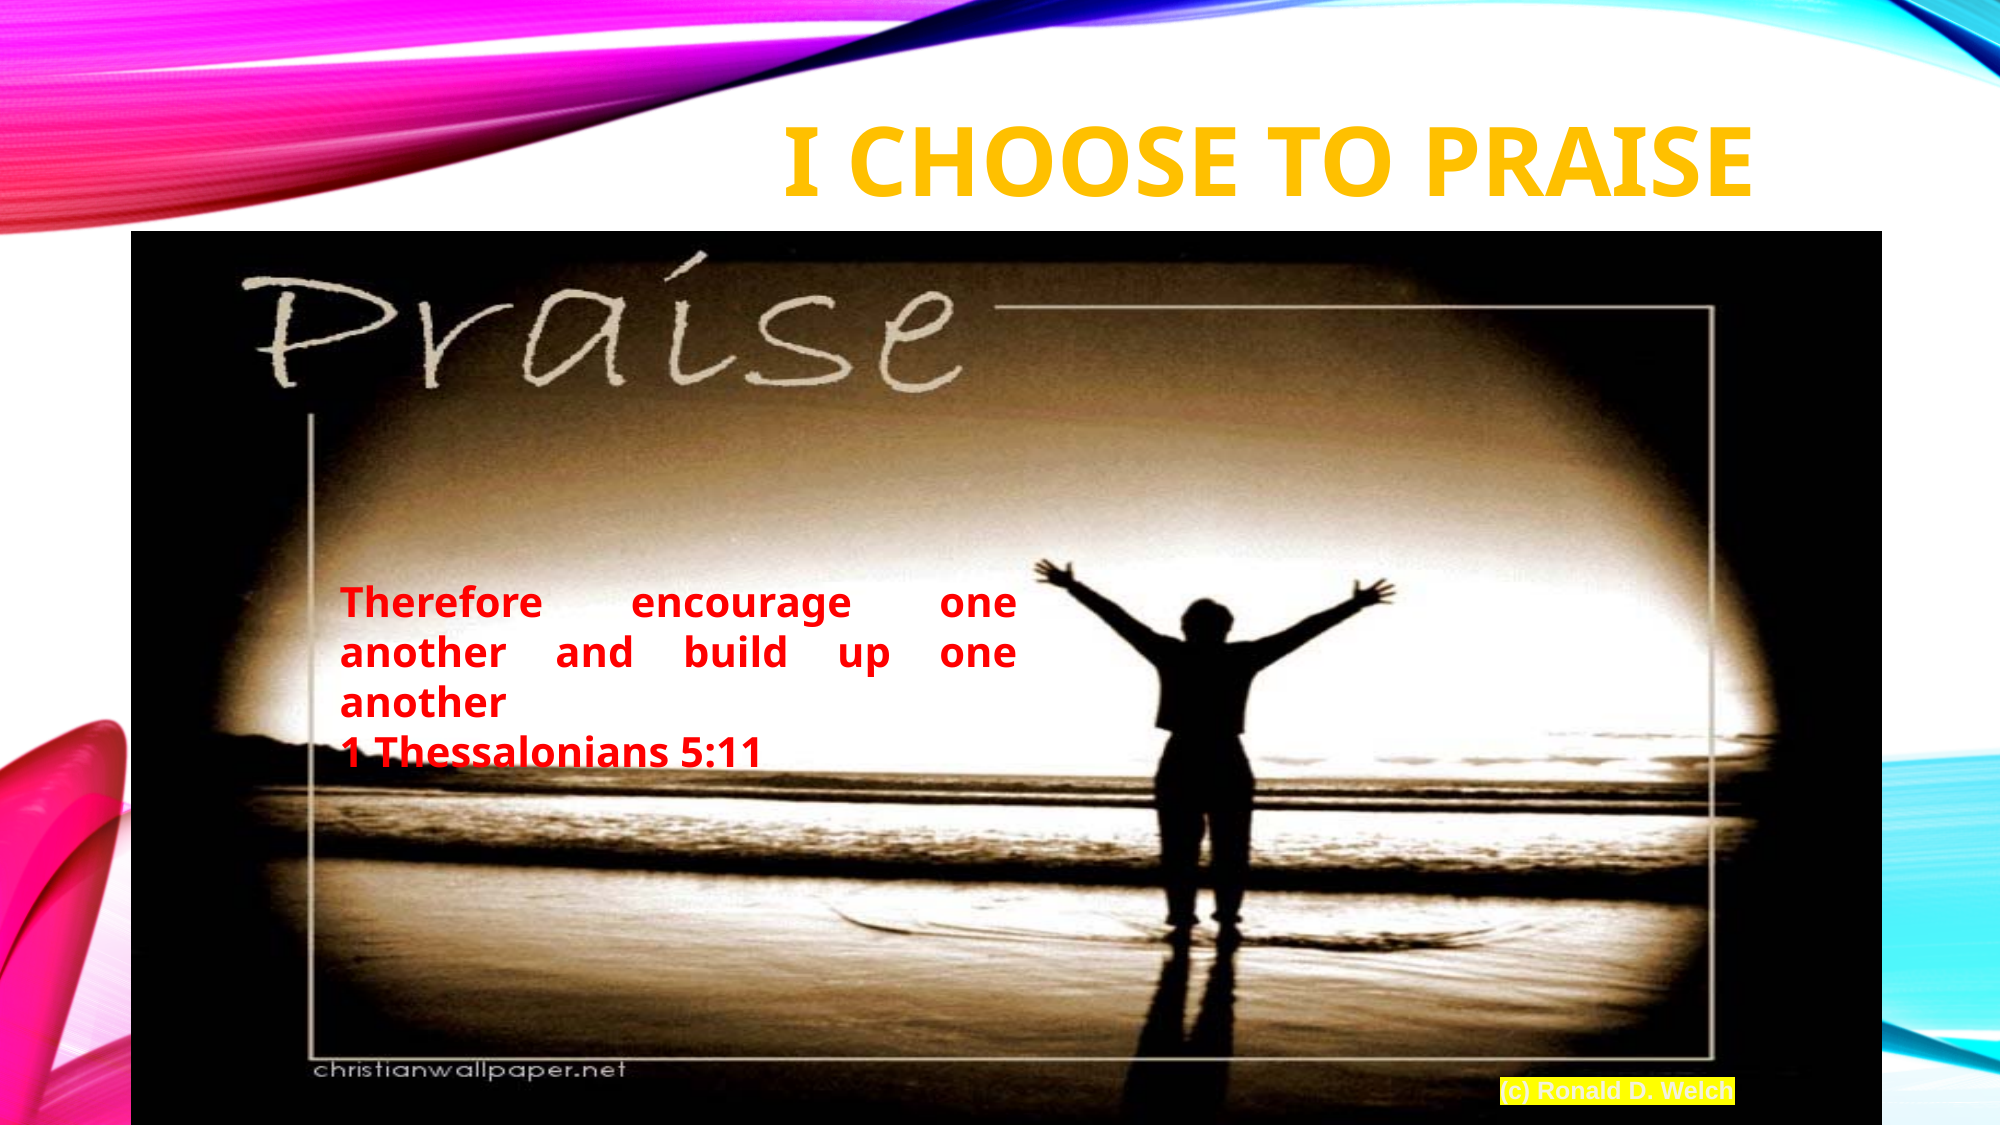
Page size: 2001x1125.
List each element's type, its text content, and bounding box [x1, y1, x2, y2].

title I Choose to praise [768, 49, 1925, 225]
picture [0, 0, 2000, 1125]
picture [1890, 0, 2000, 75]
picture [1910, 0, 2000, 45]
